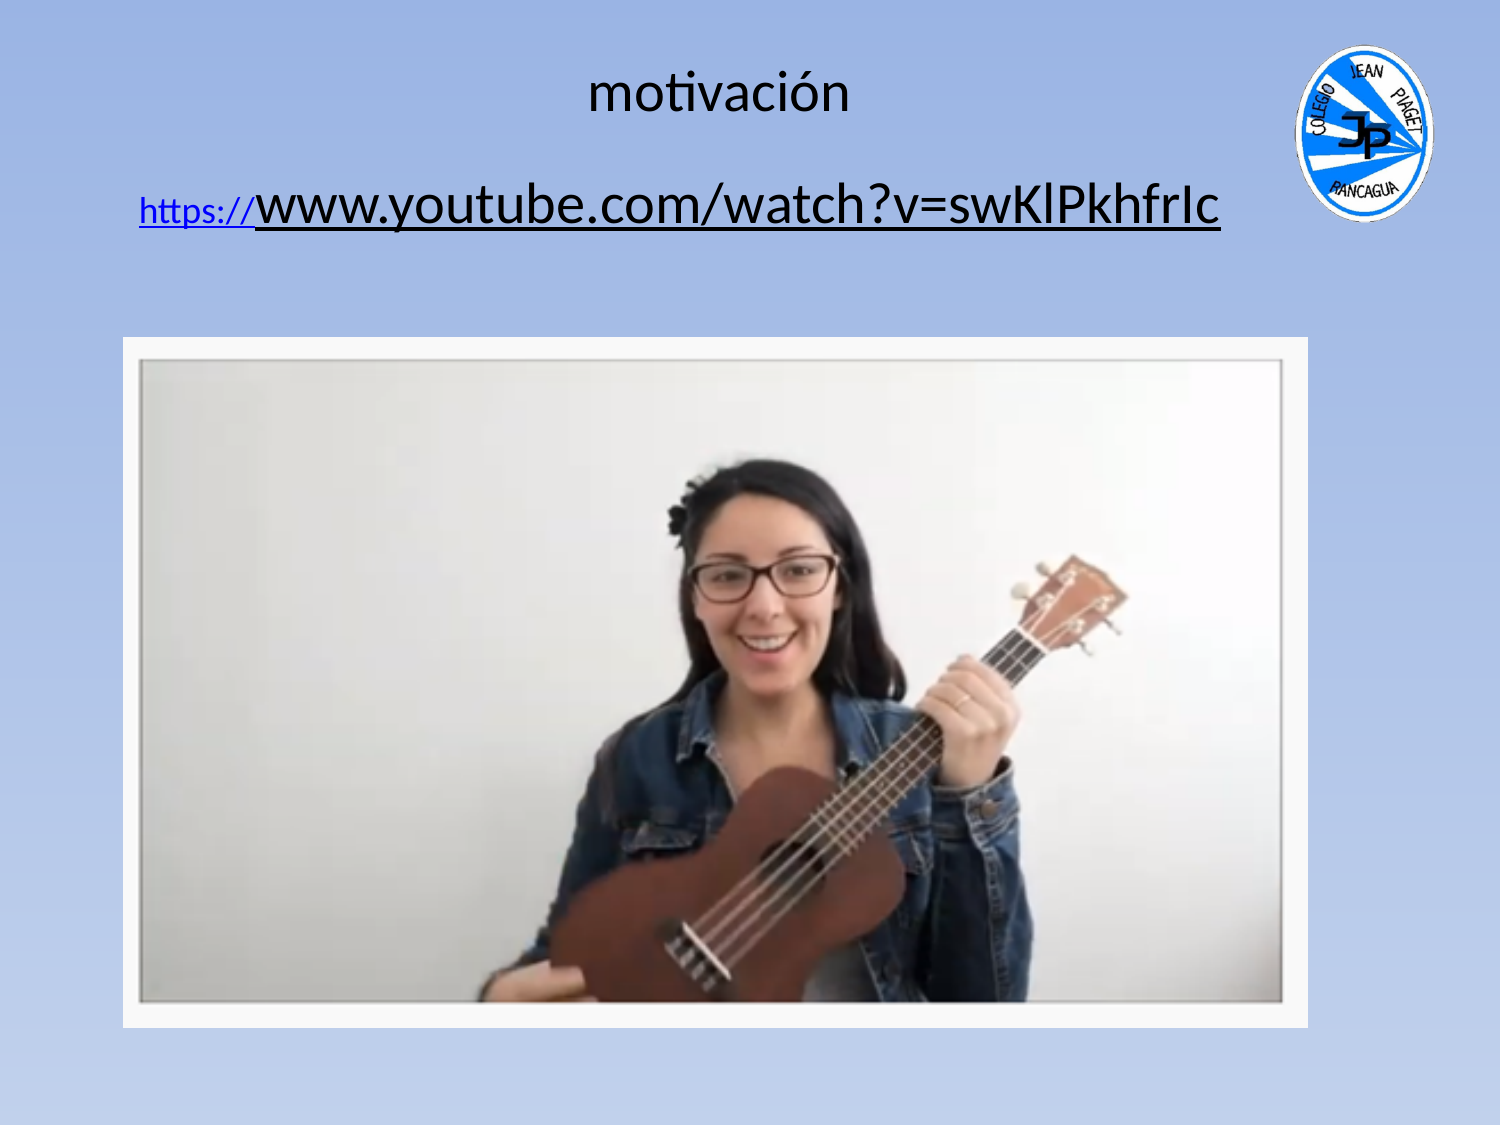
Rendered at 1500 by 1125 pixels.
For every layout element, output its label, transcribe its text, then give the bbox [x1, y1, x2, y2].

title motivación [75, 45, 1258, 132]
picture [1262, 42, 1474, 225]
picture [123, 337, 1308, 1029]
text_box https://www.youtube.com/watch?v=swKlPkhfrIc [123, 157, 1263, 243]
